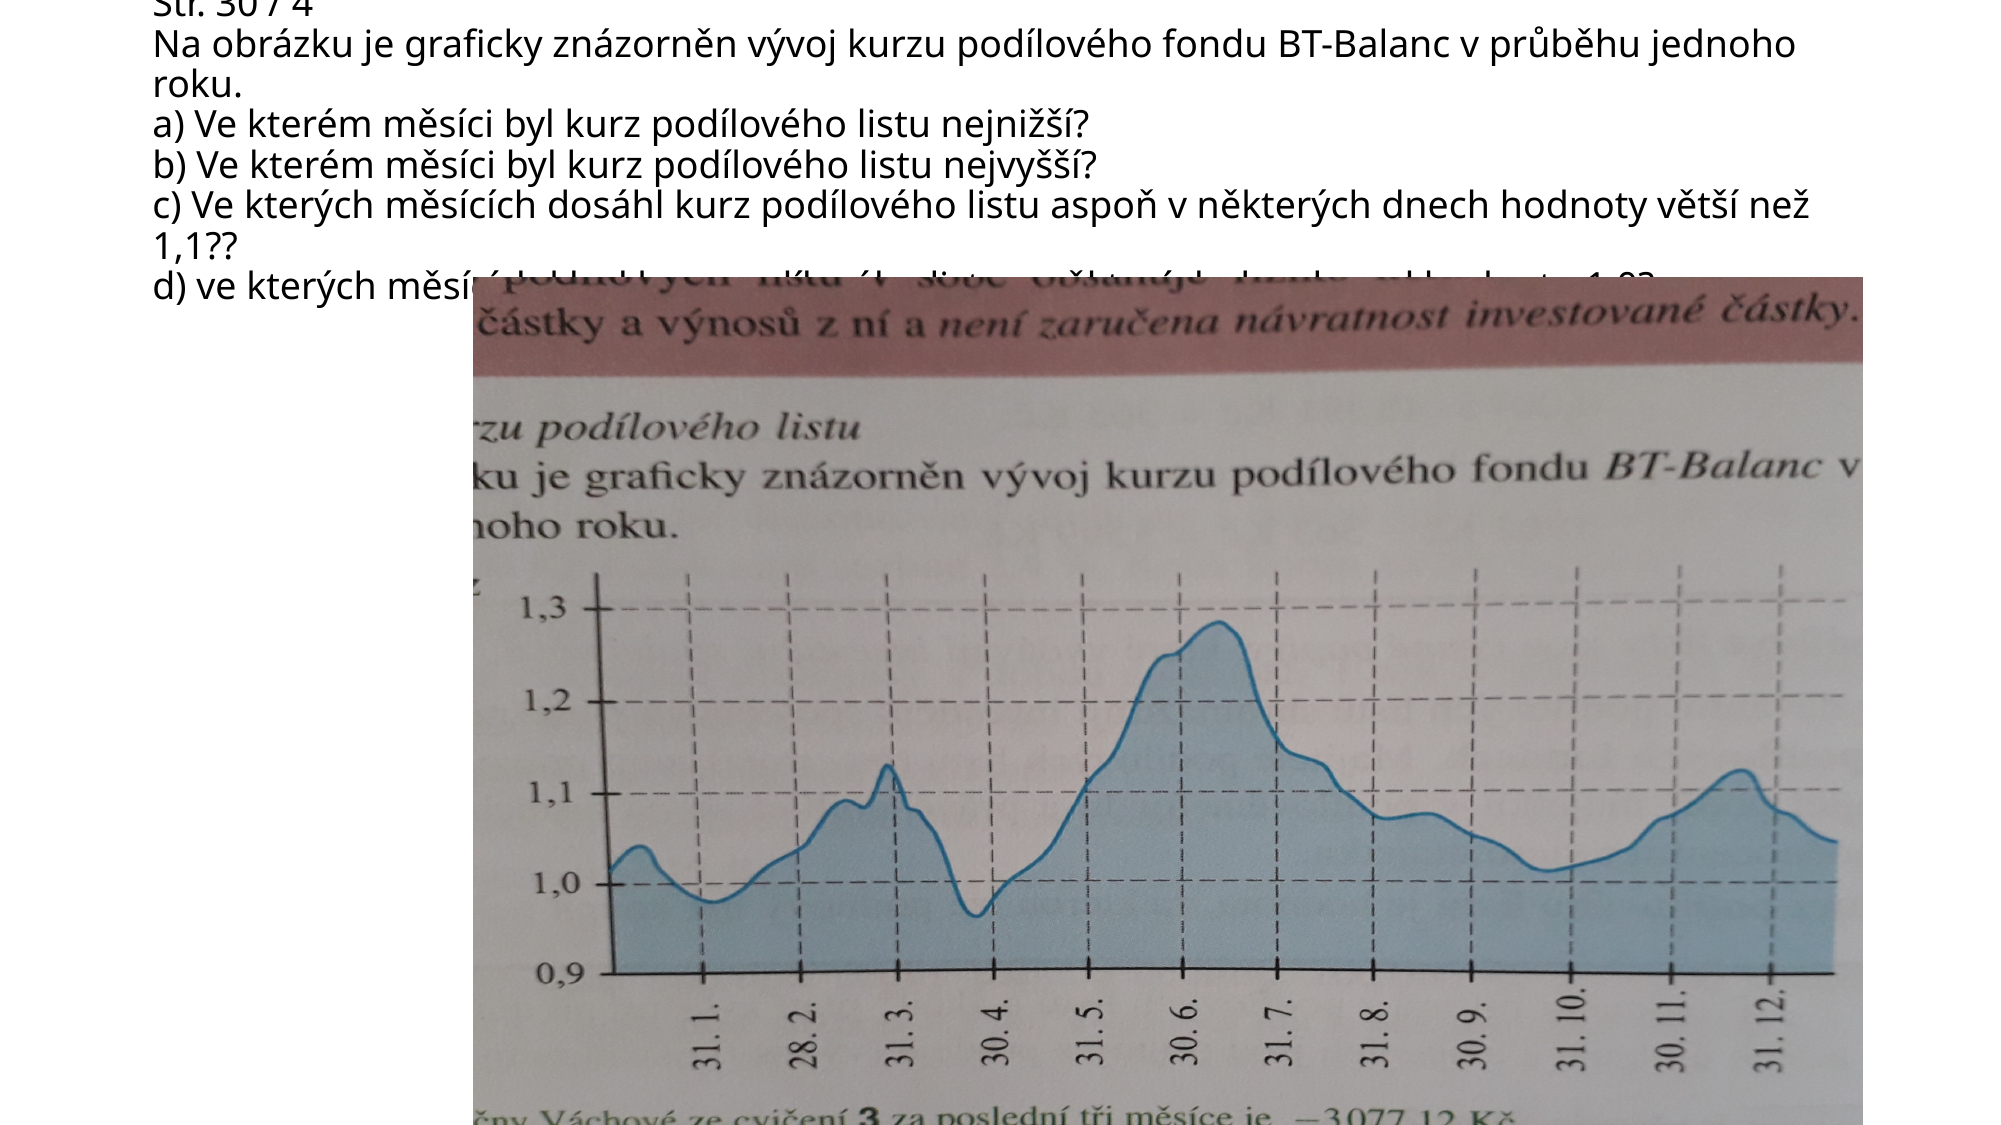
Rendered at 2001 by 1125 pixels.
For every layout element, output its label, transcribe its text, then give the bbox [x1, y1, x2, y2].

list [473, 277, 1863, 1125]
title Str. 30 / 4 Na obrázku je graficky znázorněn vývoj kurzu podílového fondu BT-Balanc v průběhu jednoho roku. a) Ve kterém měsíci byl kurz podílového listu nejnižší? b) Ve kterém měsíci byl kurz podílového listu nejvyšší? c) Ve kterých měsících dosáhl kurz podílového listu aspoň v některých dnech hodnoty větší než 1,1?? d) ve kterých měsících klesl kurz podílového listu v některých dnech pod hodnotu 1,0? [137, 59, 1863, 278]
